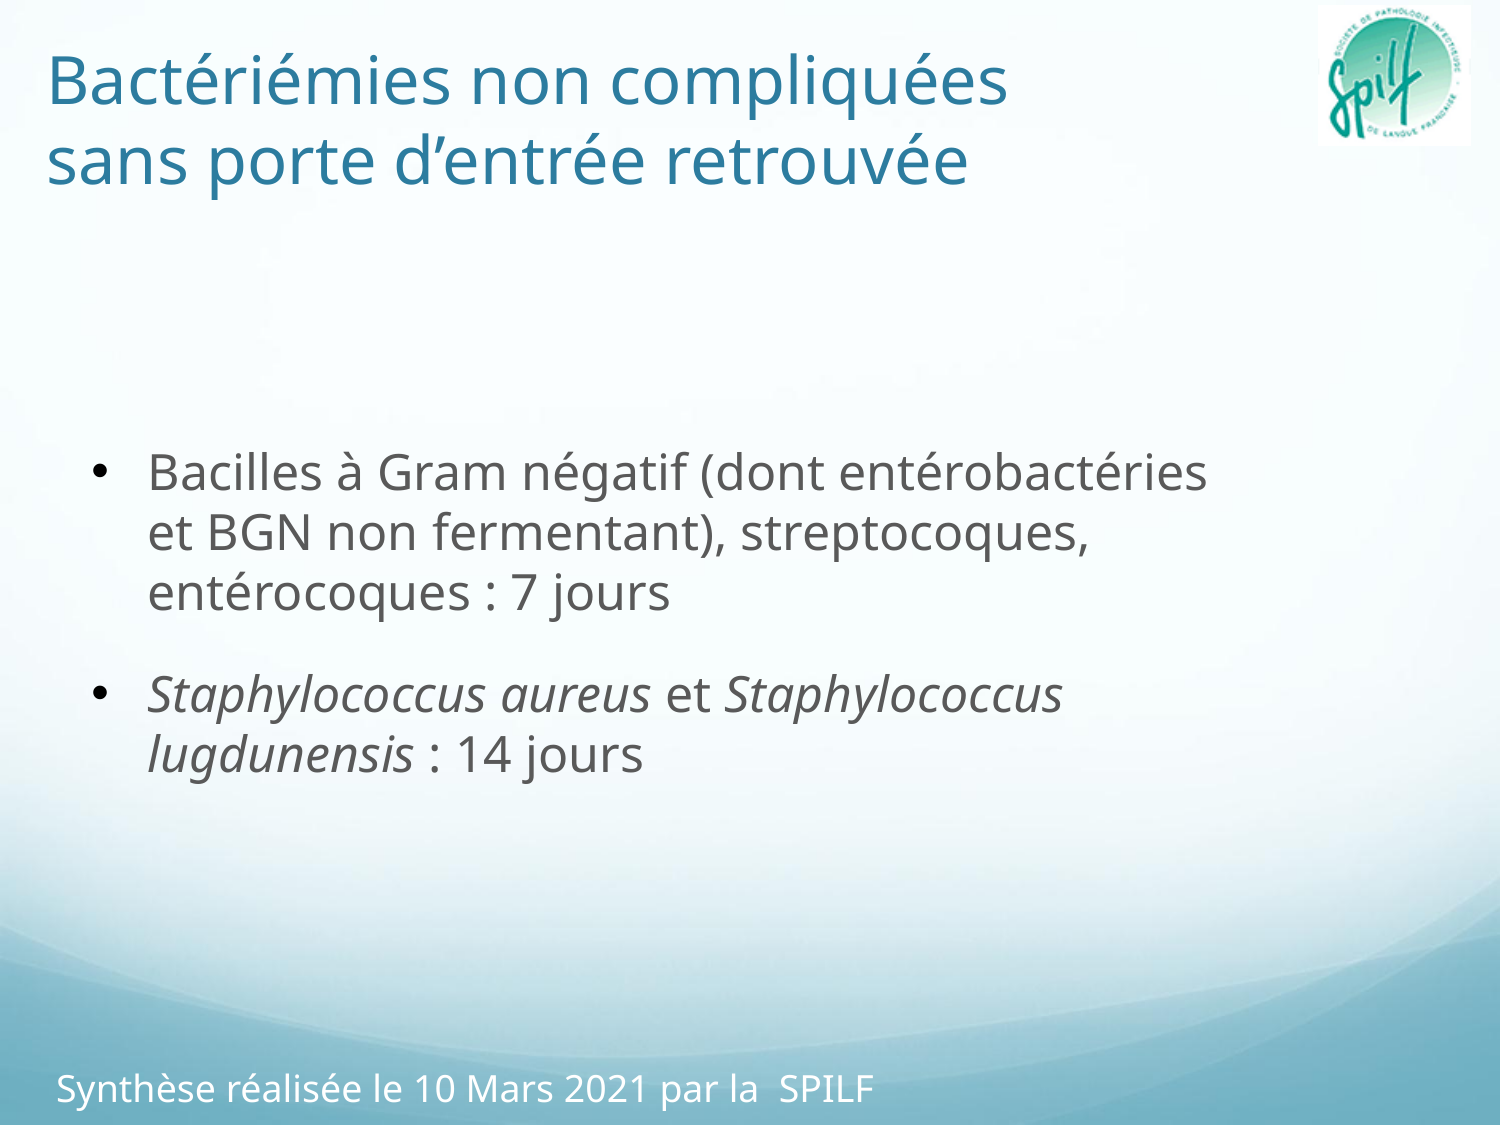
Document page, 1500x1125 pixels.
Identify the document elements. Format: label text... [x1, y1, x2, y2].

subtitle Bacilles à Gram négatif (dont entérobactéries et BGN non fermentant), streptocoques, entérocoques : 7 jours Staphylococcus aureus et Staphylococcus lugdunensis : 14 jours [76, 432, 1270, 815]
title Bactériémies non compliquées sans porte d’entrée retrouvée [31, 16, 1072, 206]
footer Synthèse réalisée le 10 Mars 2021 par la SPILF [41, 1050, 1022, 1125]
picture [0, 0, 1500, 1125]
